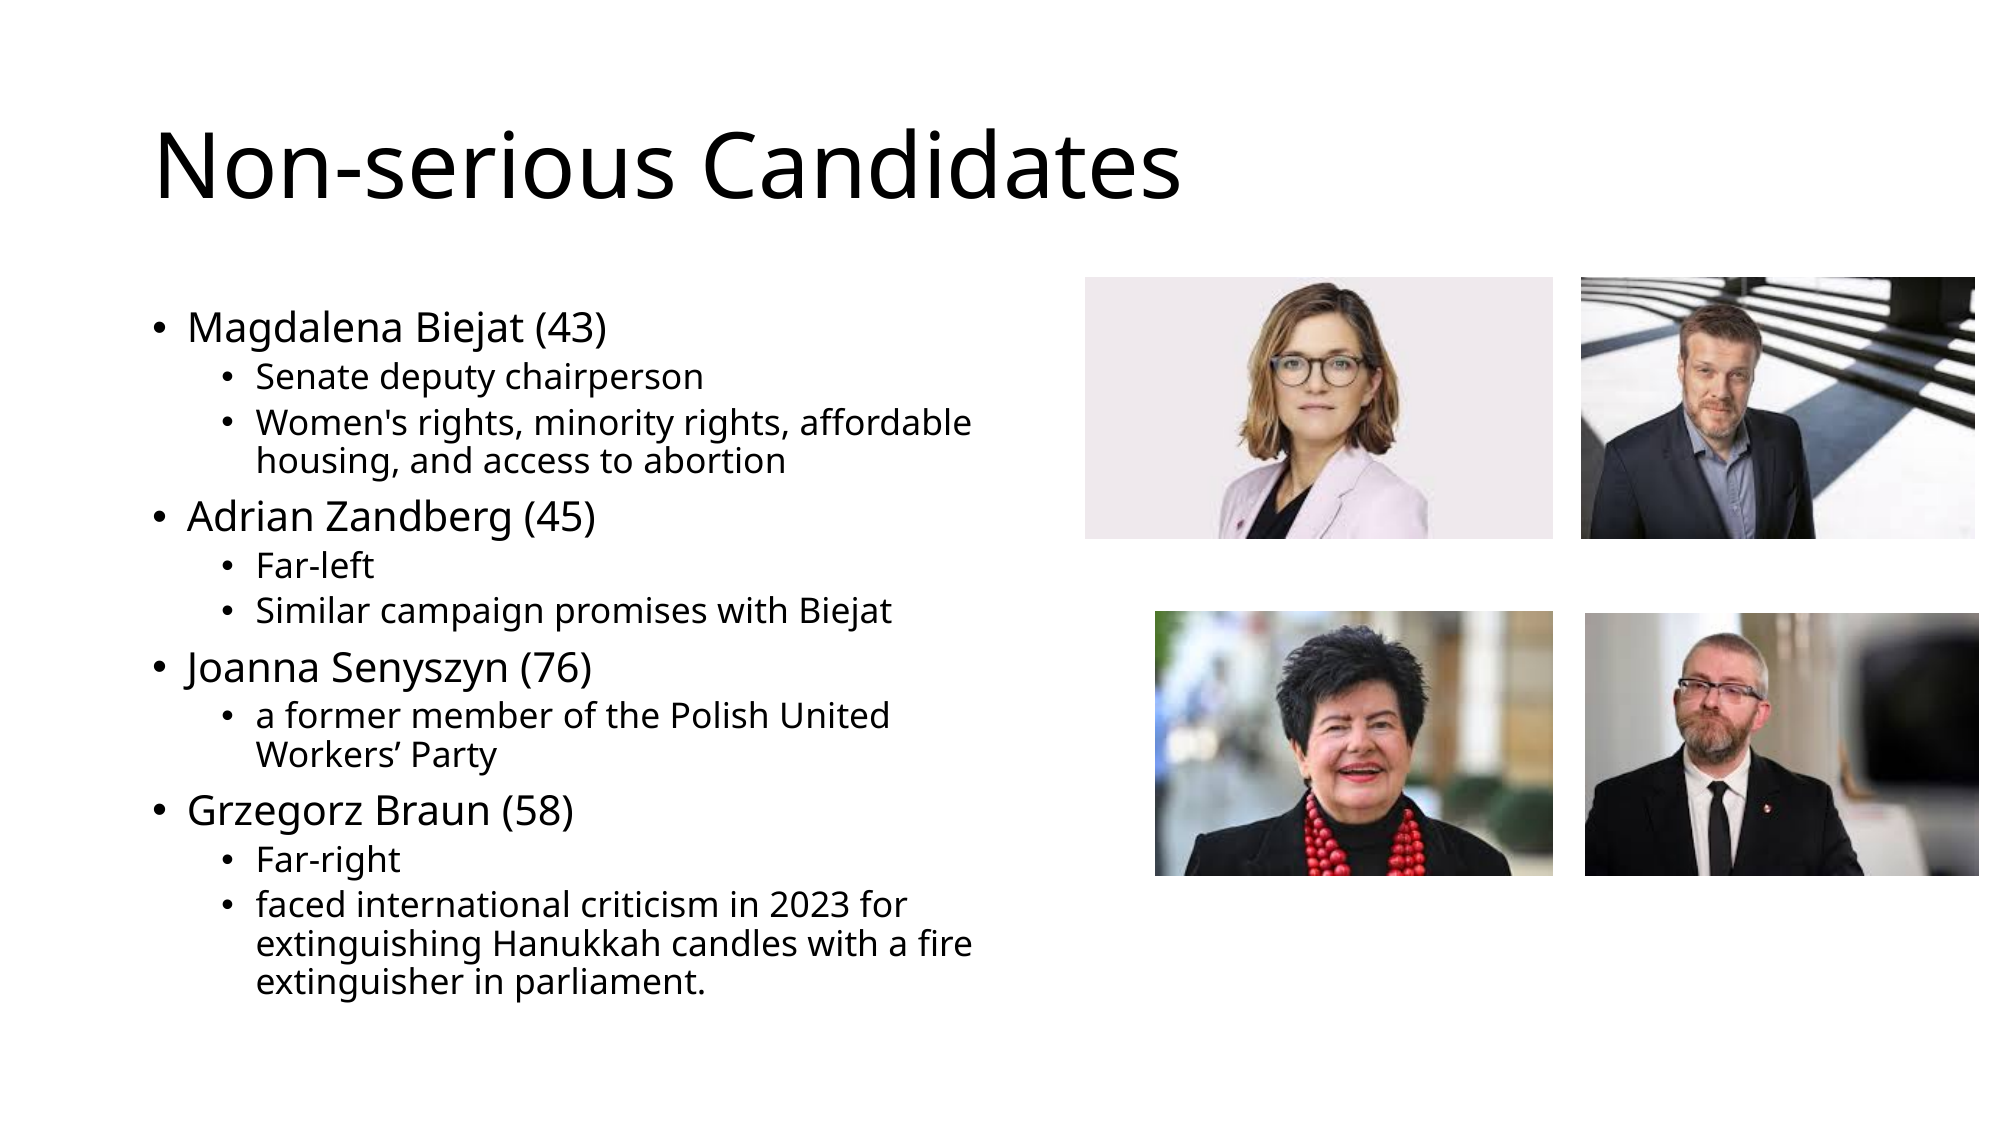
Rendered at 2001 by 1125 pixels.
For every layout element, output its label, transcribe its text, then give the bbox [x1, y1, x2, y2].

picture [1085, 277, 1553, 539]
picture [1581, 277, 1975, 539]
picture [1155, 611, 1553, 876]
list Magdalena Biejat (43) Senate deputy chairperson Women's rights, minority rights, affordable housing, and access to abortion Adrian Zandberg (45) Far-left Similar campaign promises with Biejat Joanna Senyszyn (76) a former member of the Polish United Workers’ Party Grzegorz Braun (58) Far-right faced international criticism in 2023 for extinguishing Hanukkah candles with a fire extinguisher in parliament. [137, 299, 1054, 1014]
picture [1585, 613, 1979, 876]
title Non-serious Candidates [137, 59, 1863, 278]
